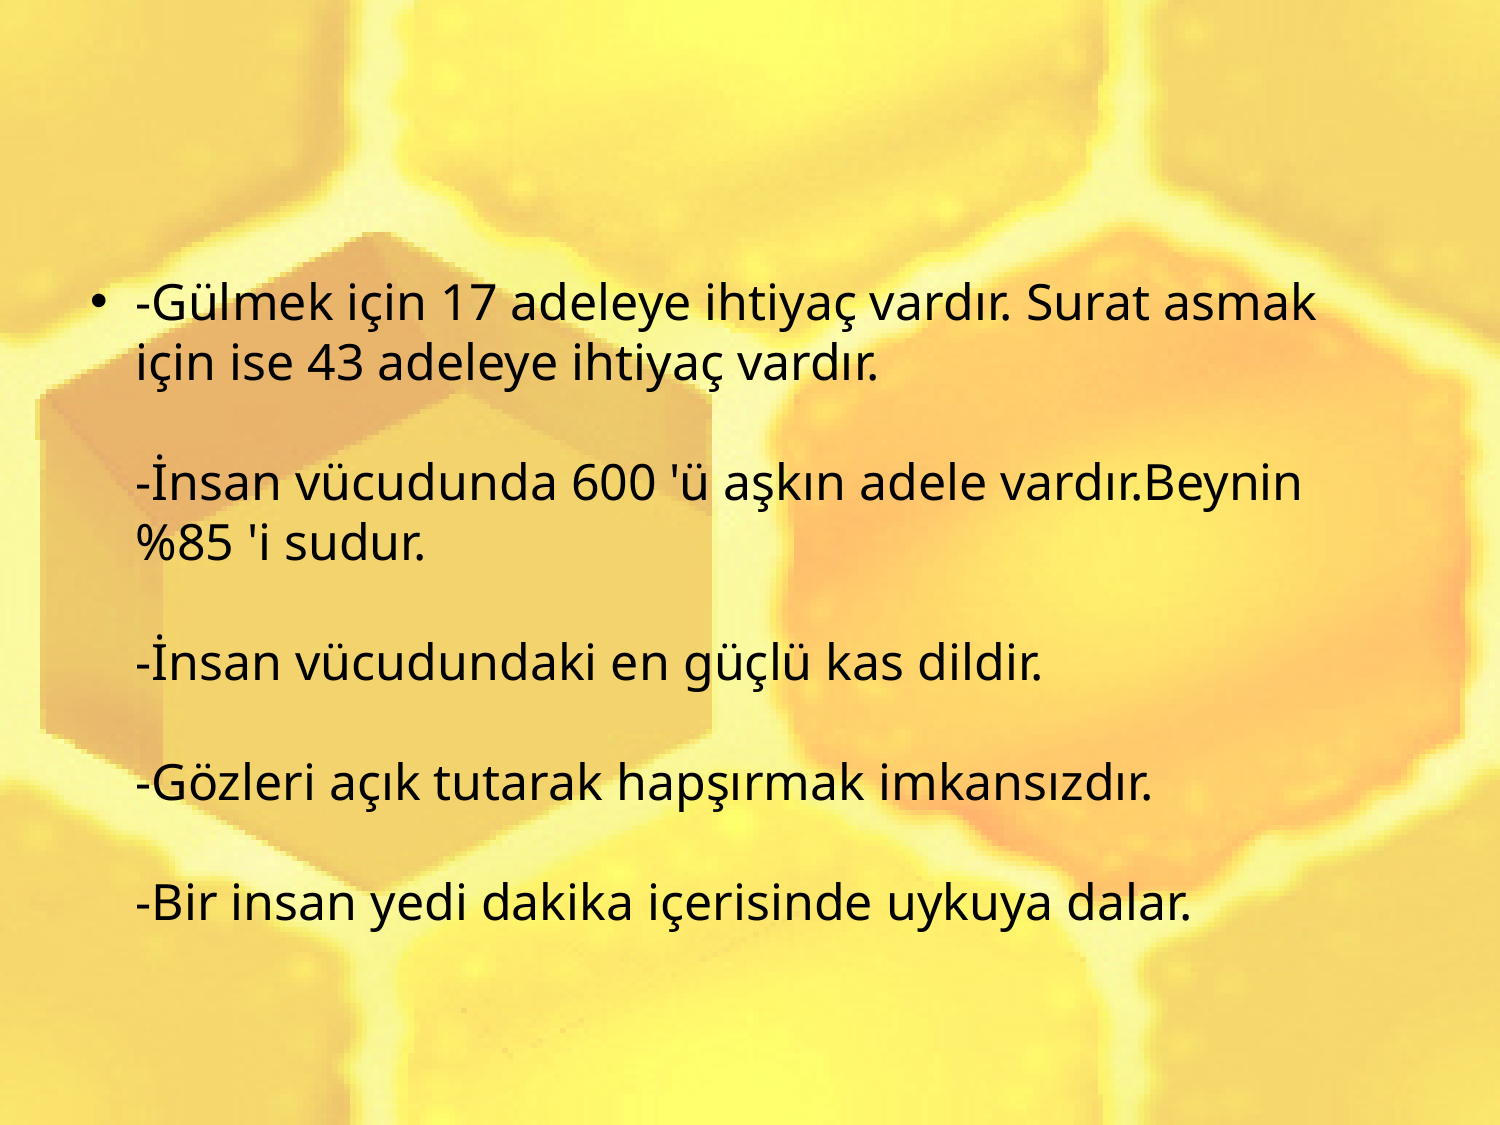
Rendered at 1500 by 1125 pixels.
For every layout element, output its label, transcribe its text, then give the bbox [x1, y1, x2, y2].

picture [0, 0, 1500, 1125]
list -Gülmek için 17 adeleye ihtiyaç vardır. Surat asmak için ise 43 adeleye ihtiyaç vardır. -İnsan vücudunda 600 'ü aşkın adele vardır.Beynin %85 'i sudur. -İnsan vücudundaki en güçlü kas dildir. -Gözleri açık tutarak hapşırmak imkansızdır. -Bir insan yedi dakika içerisinde uykuya dalar. [75, 262, 1425, 1005]
